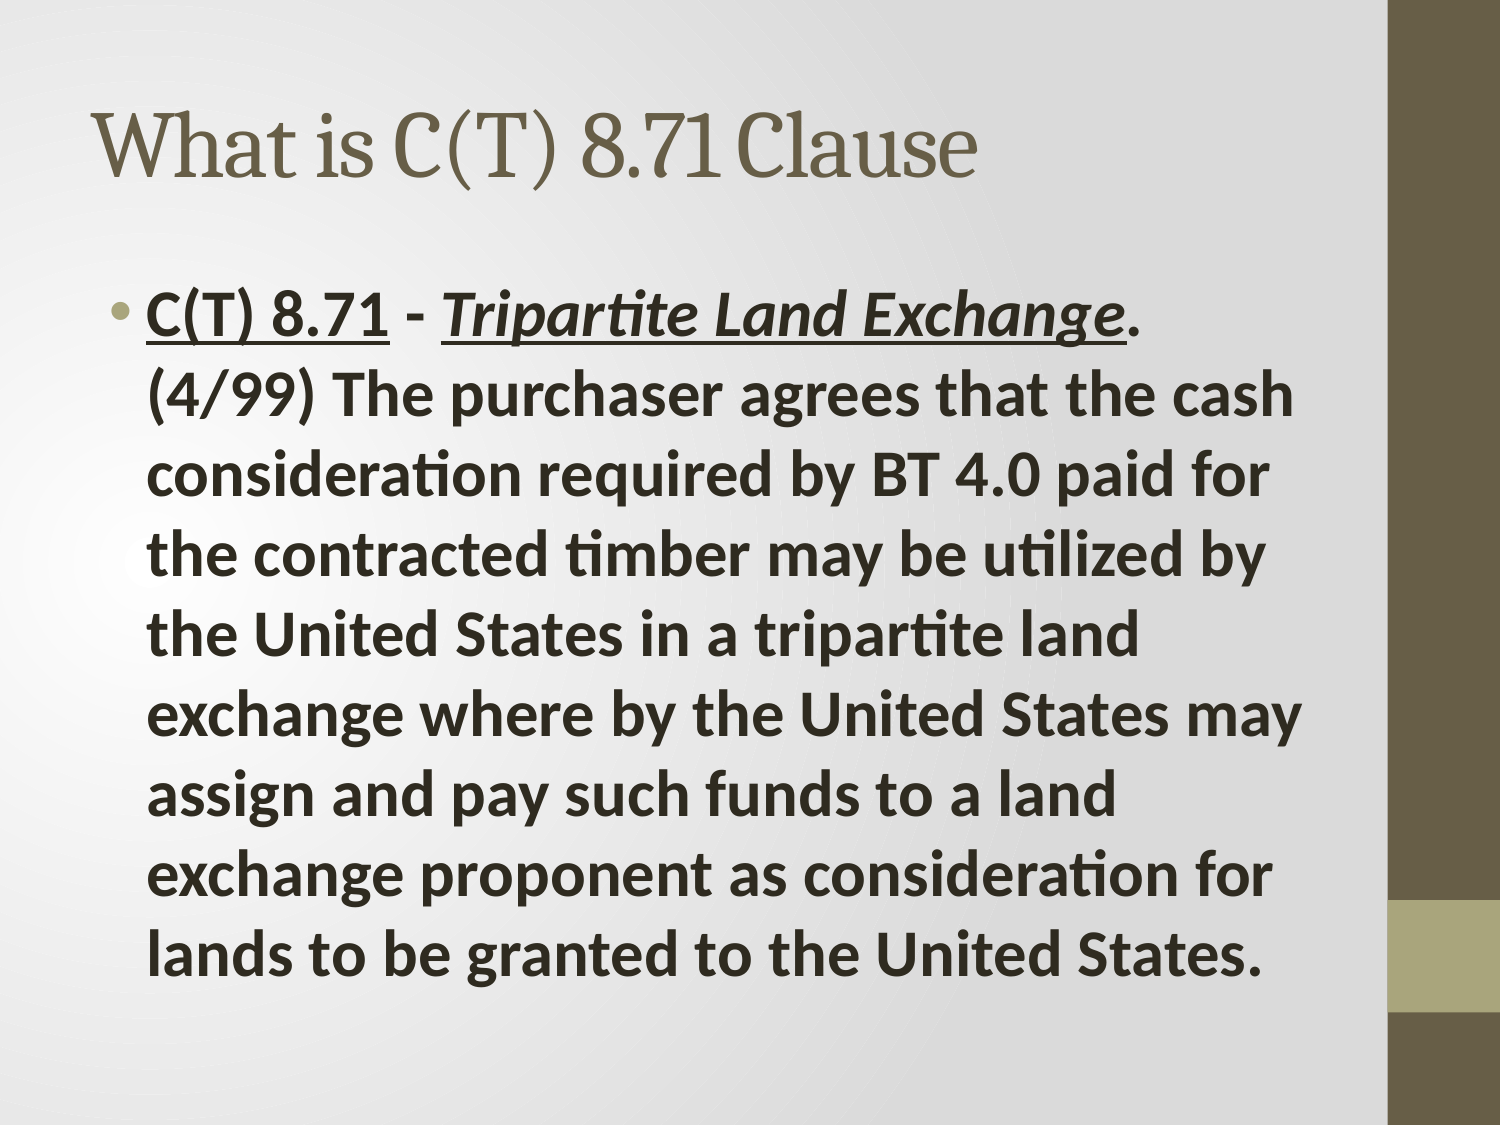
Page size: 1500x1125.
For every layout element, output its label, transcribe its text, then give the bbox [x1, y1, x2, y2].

list C(T) 8.71 - Tripartite Land Exchange. (4/99) The purchaser agrees that the cash consideration required by BT 4.0 paid for the contracted timber may be utilized by the United States in a tripartite land exchange where by the United States may assign and pay such funds to a land exchange proponent as consideration for lands to be granted to the United States. [75, 262, 1325, 1050]
title What is C(T) 8.71 Clause [75, 45, 1325, 233]
